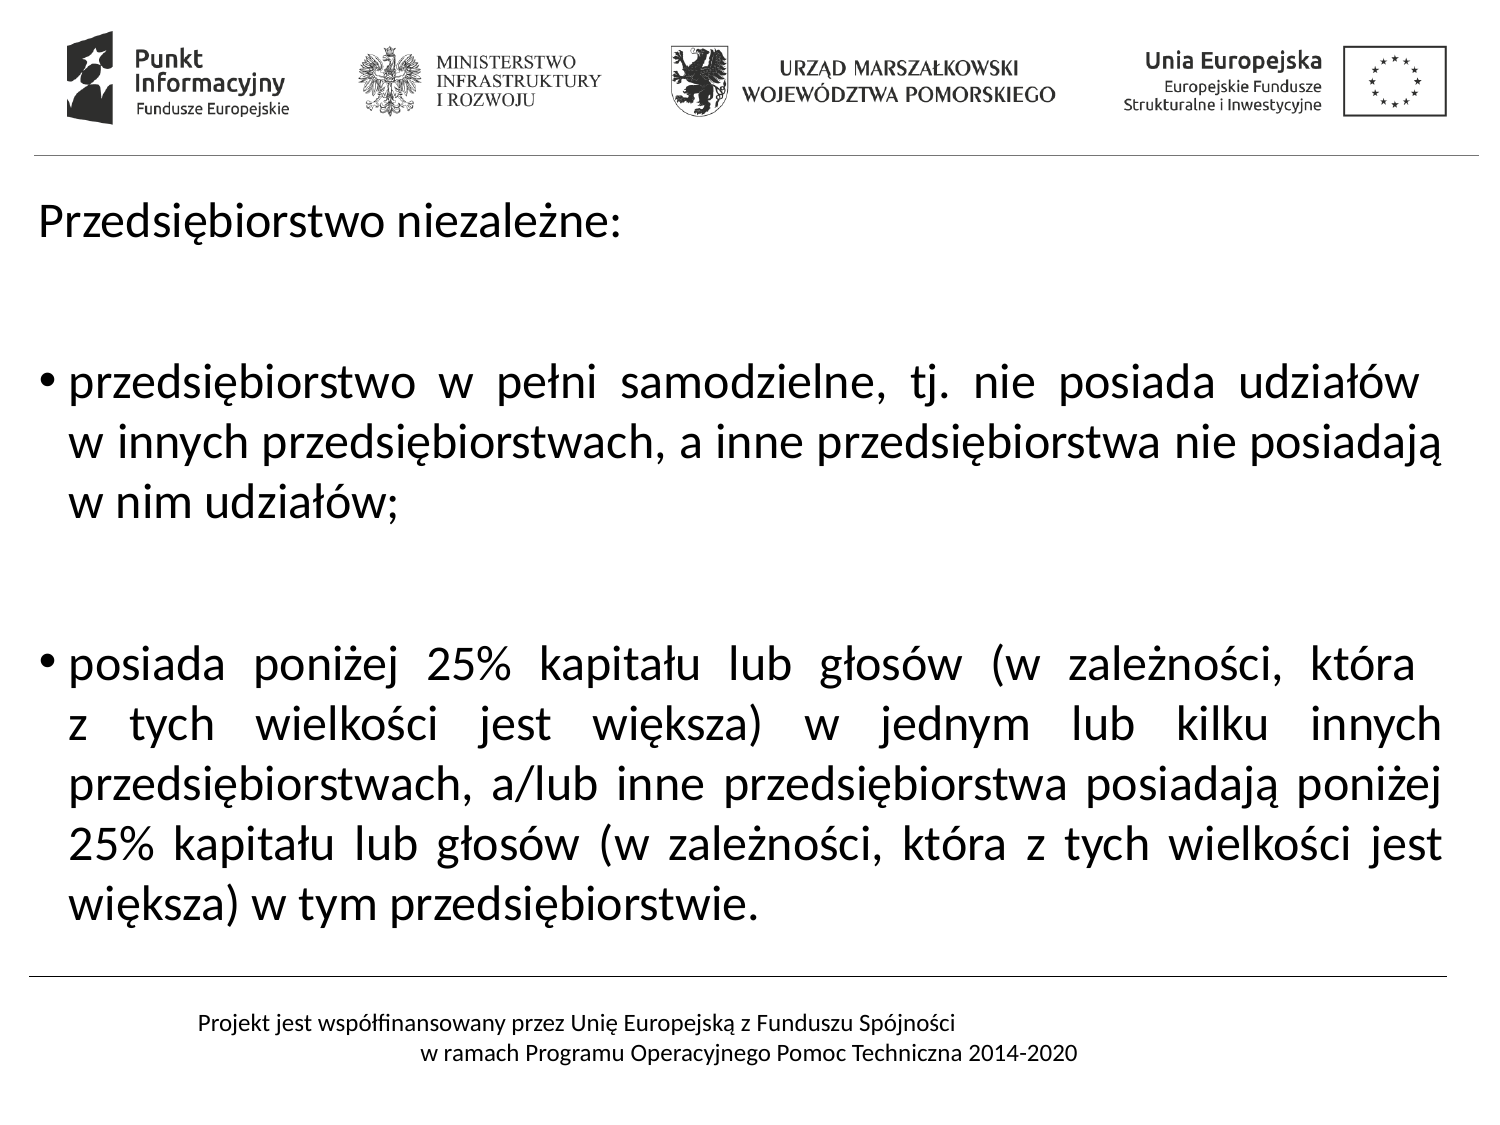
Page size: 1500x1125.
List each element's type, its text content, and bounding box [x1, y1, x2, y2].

picture [34, 0, 1479, 156]
subtitle Przedsiębiorstwo niezależne: przedsiębiorstwo w pełni samodzielne, tj. nie posiada udziałów w innych przedsiębiorstwach, a inne przedsiębiorstwa nie posiadają w nim udziałów; posiada poniżej 25% kapitału lub głosów (w zależności, która z tych wielkości jest większa) w jednym lub kilku innych przedsiębiorstwach, a/lub inne przedsiębiorstwa posiadają poniżej 25% kapitału lub głosów (w zależności, która z tych wielkości jest większa) w tym przedsiębiorstwie. [38, 187, 1444, 951]
